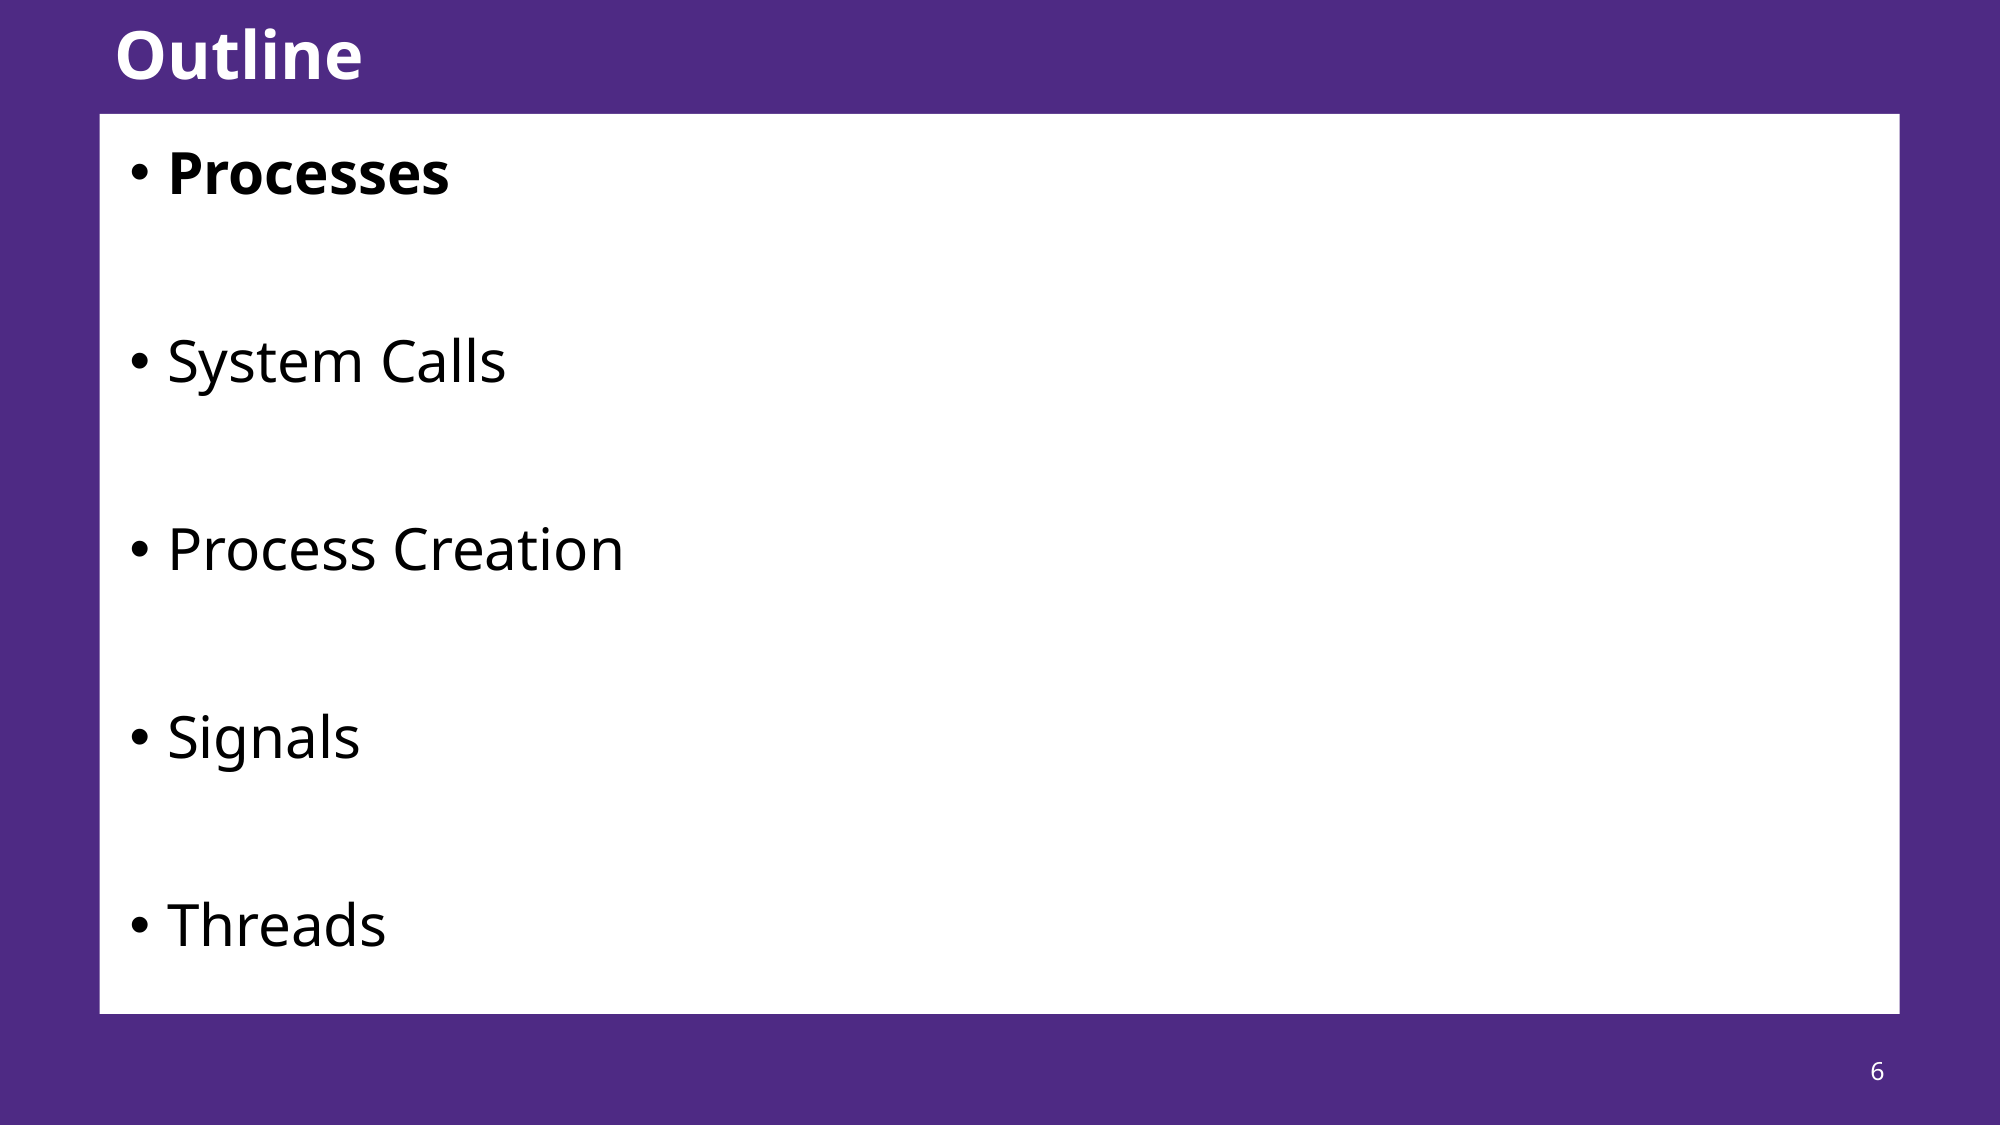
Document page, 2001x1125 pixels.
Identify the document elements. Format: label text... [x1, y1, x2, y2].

title Outline [99, 1, 1900, 114]
slide_number 6 [1749, 1042, 1900, 1103]
list Processes System Calls Process Creation Signals Threads [99, 114, 1900, 1014]
